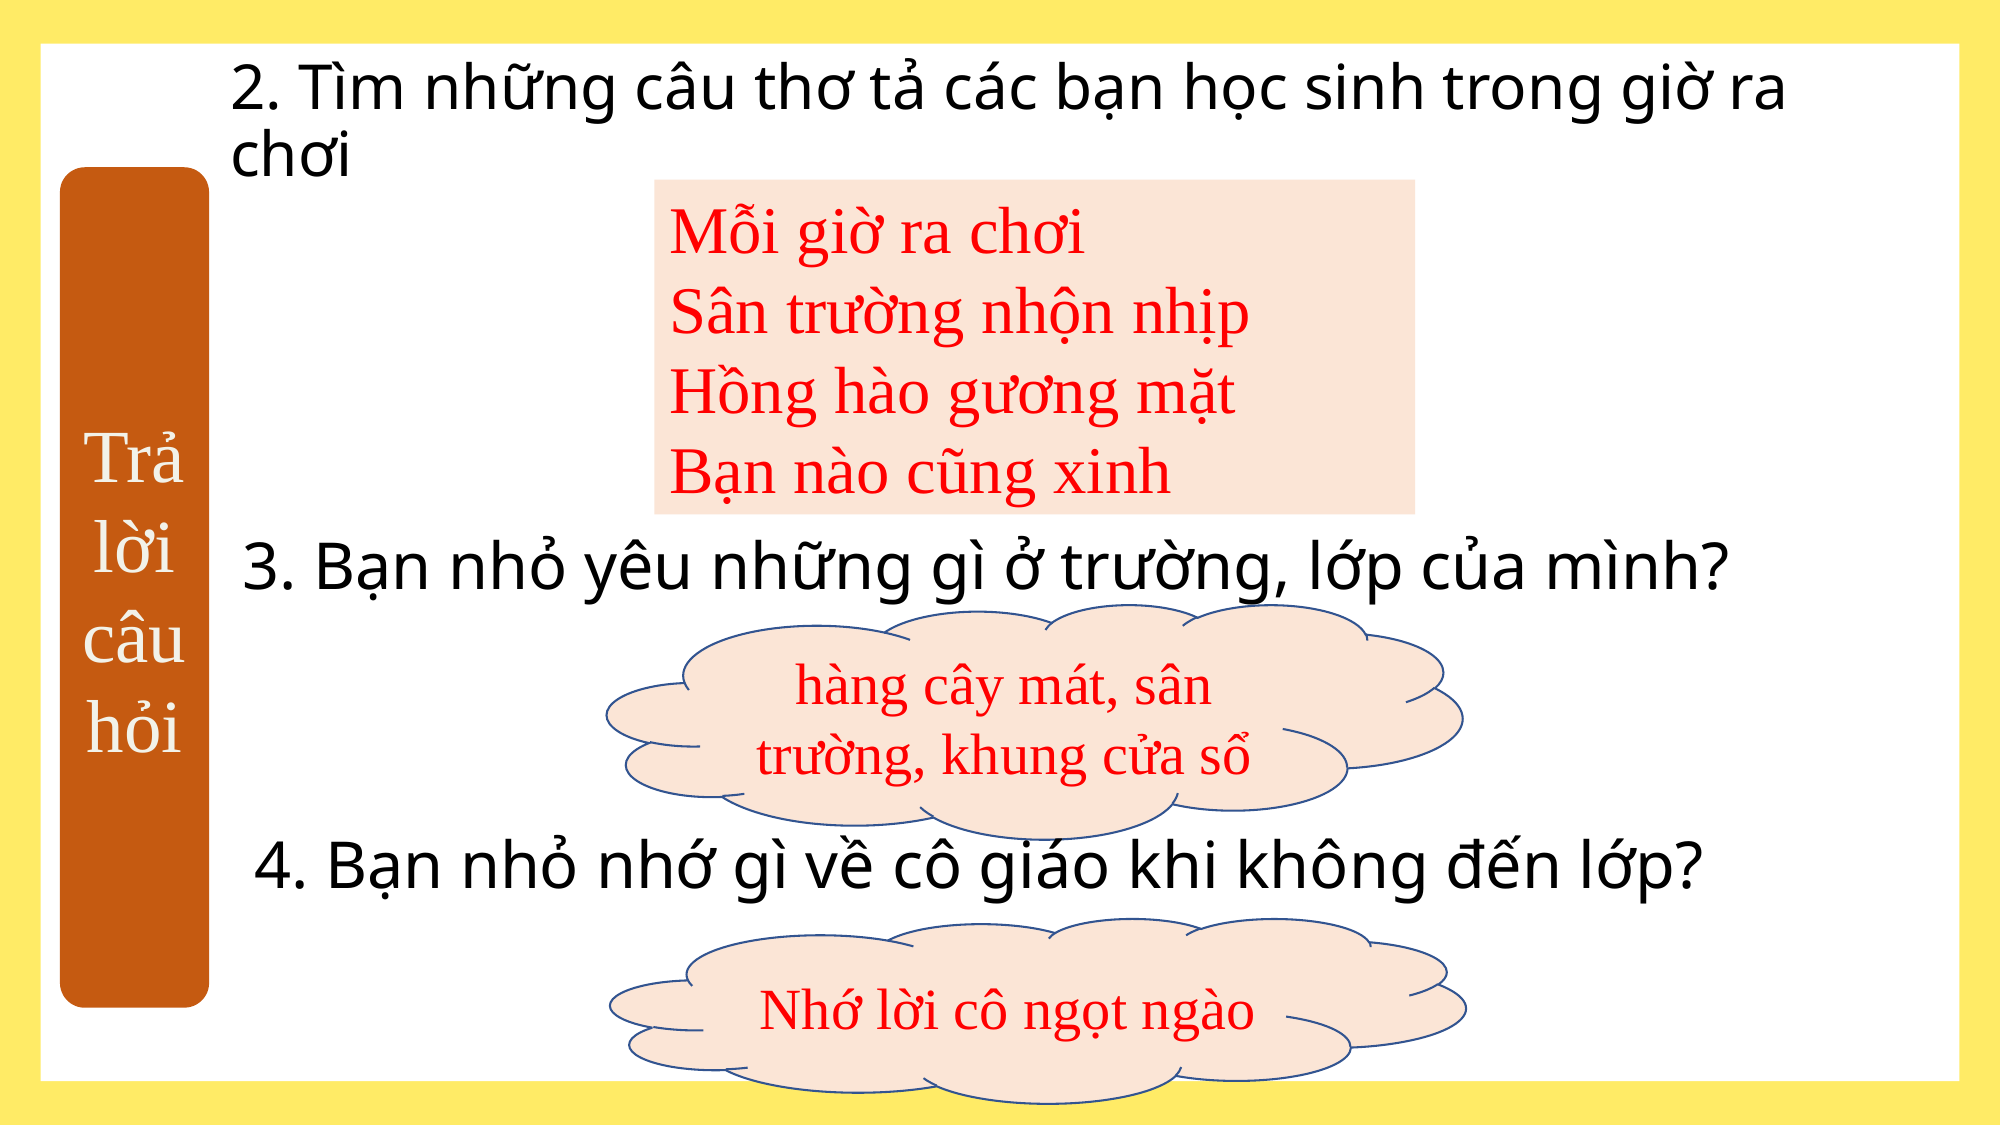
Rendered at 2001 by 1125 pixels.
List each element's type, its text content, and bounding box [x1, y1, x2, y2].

title 2. Tìm những câu thơ tả các bạn học sinh trong giờ ra chơi [215, 48, 1940, 198]
text_box Trả lời câu hỏi [59, 167, 210, 1008]
text_box 3. Bạn nhỏ yêu những gì ở trường, lớp của mình? [227, 459, 1953, 678]
text_box hàng cây mát, sân trường, khung cửa sổ [605, 604, 1464, 758]
text_box Nhớ lời cô ngọt ngào [608, 917, 1468, 1105]
text_box 4. Bạn nhỏ nhớ gì về cô giáo khi không đến lớp? [239, 758, 1965, 977]
text_box Mỗi giờ ra chơi Sân trường nhộn nhịp Hồng hào gương mặt Bạn nào cũng xinh [654, 179, 1416, 515]
